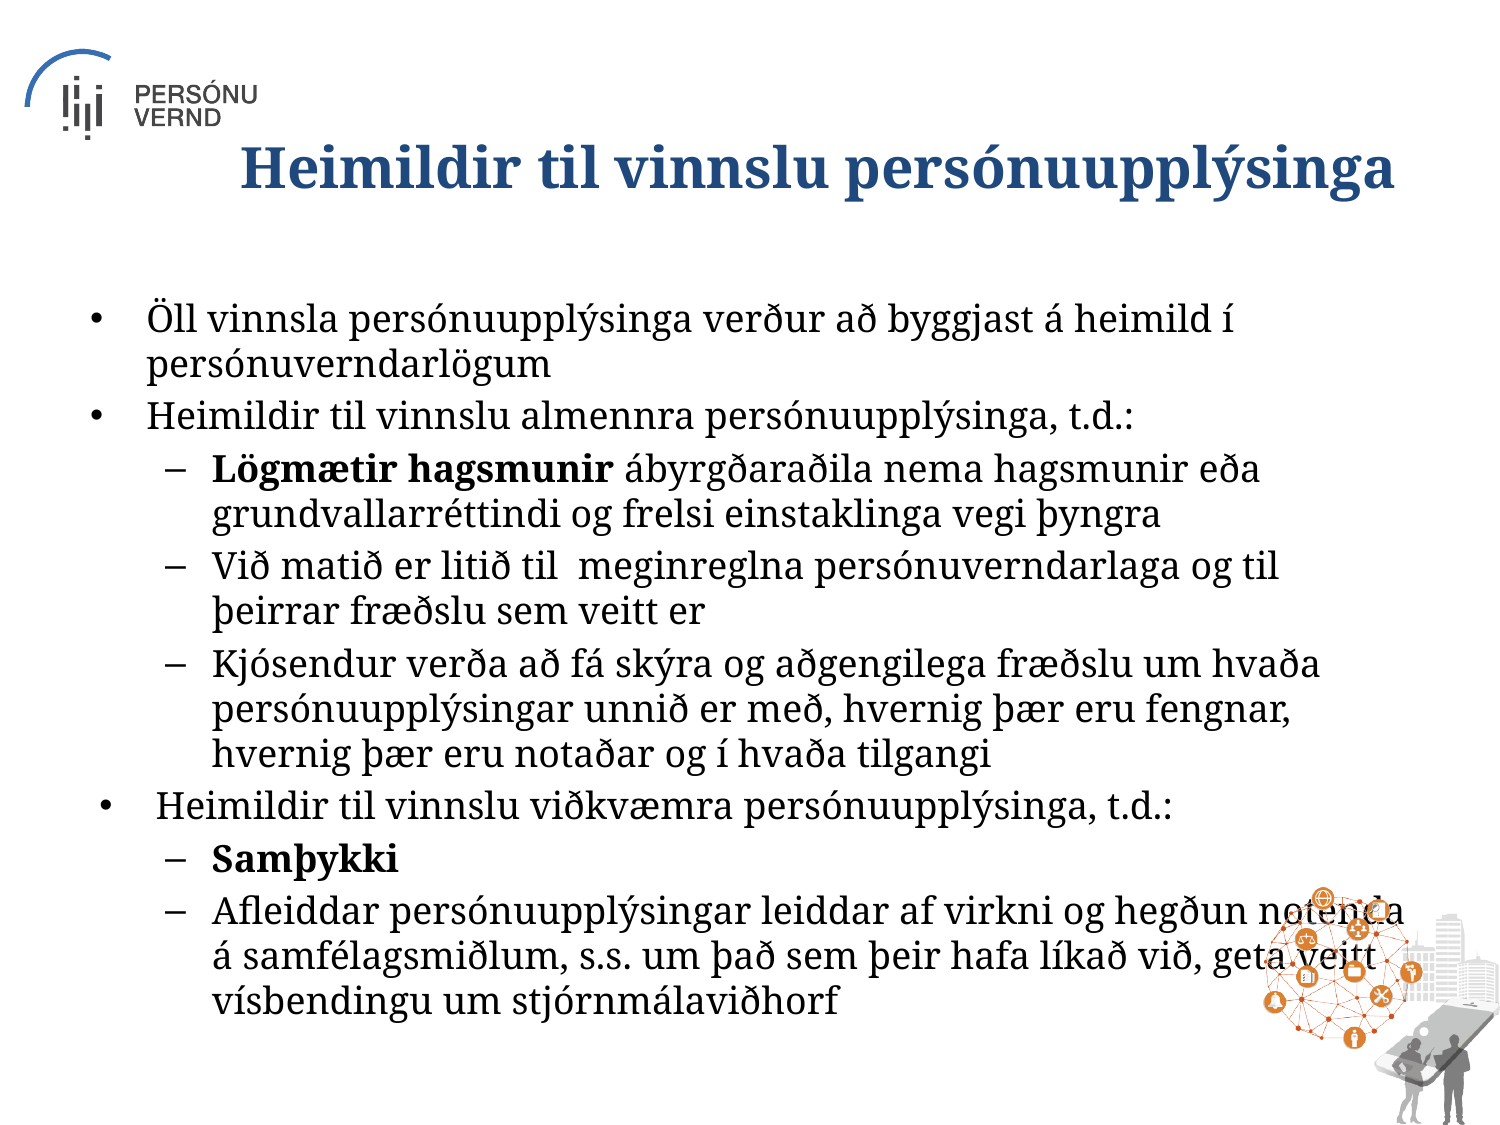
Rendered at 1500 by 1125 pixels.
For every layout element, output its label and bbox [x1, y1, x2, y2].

text_box [24, 48, 1500, 1125]
